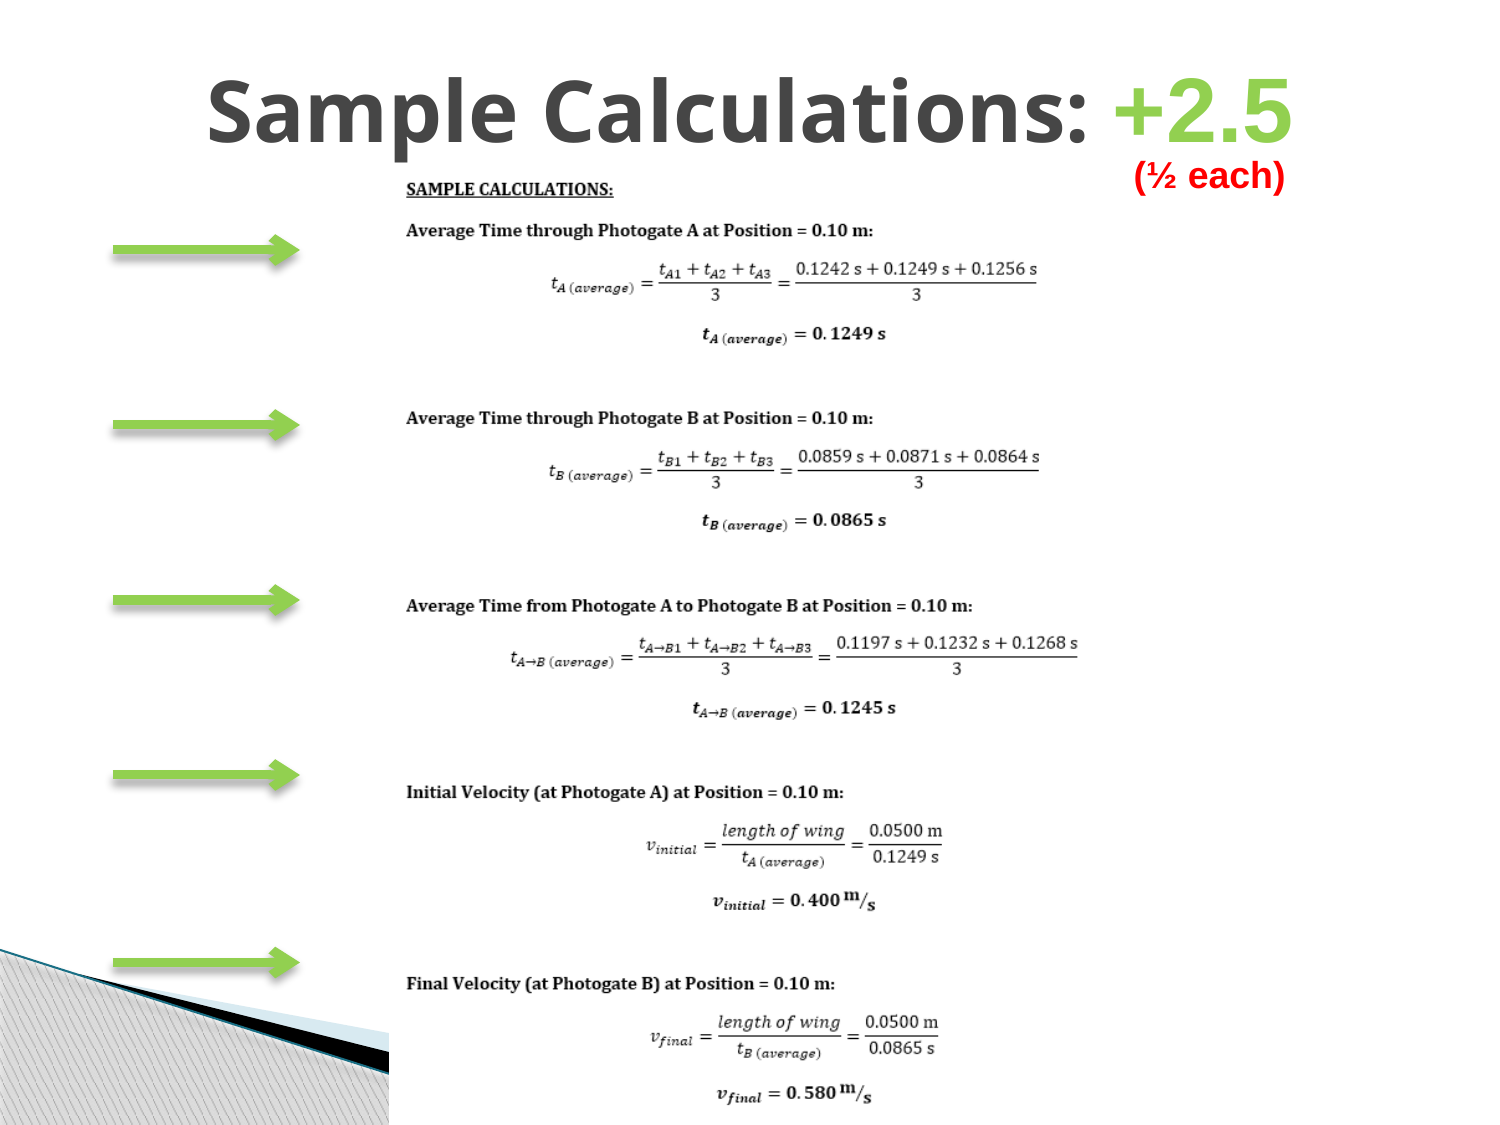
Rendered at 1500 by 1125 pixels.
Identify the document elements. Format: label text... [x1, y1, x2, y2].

text_box (½ each) [1118, 143, 1301, 203]
picture [388, 173, 1112, 1125]
title Sample Calculations: +2.5 [75, 12, 1425, 200]
